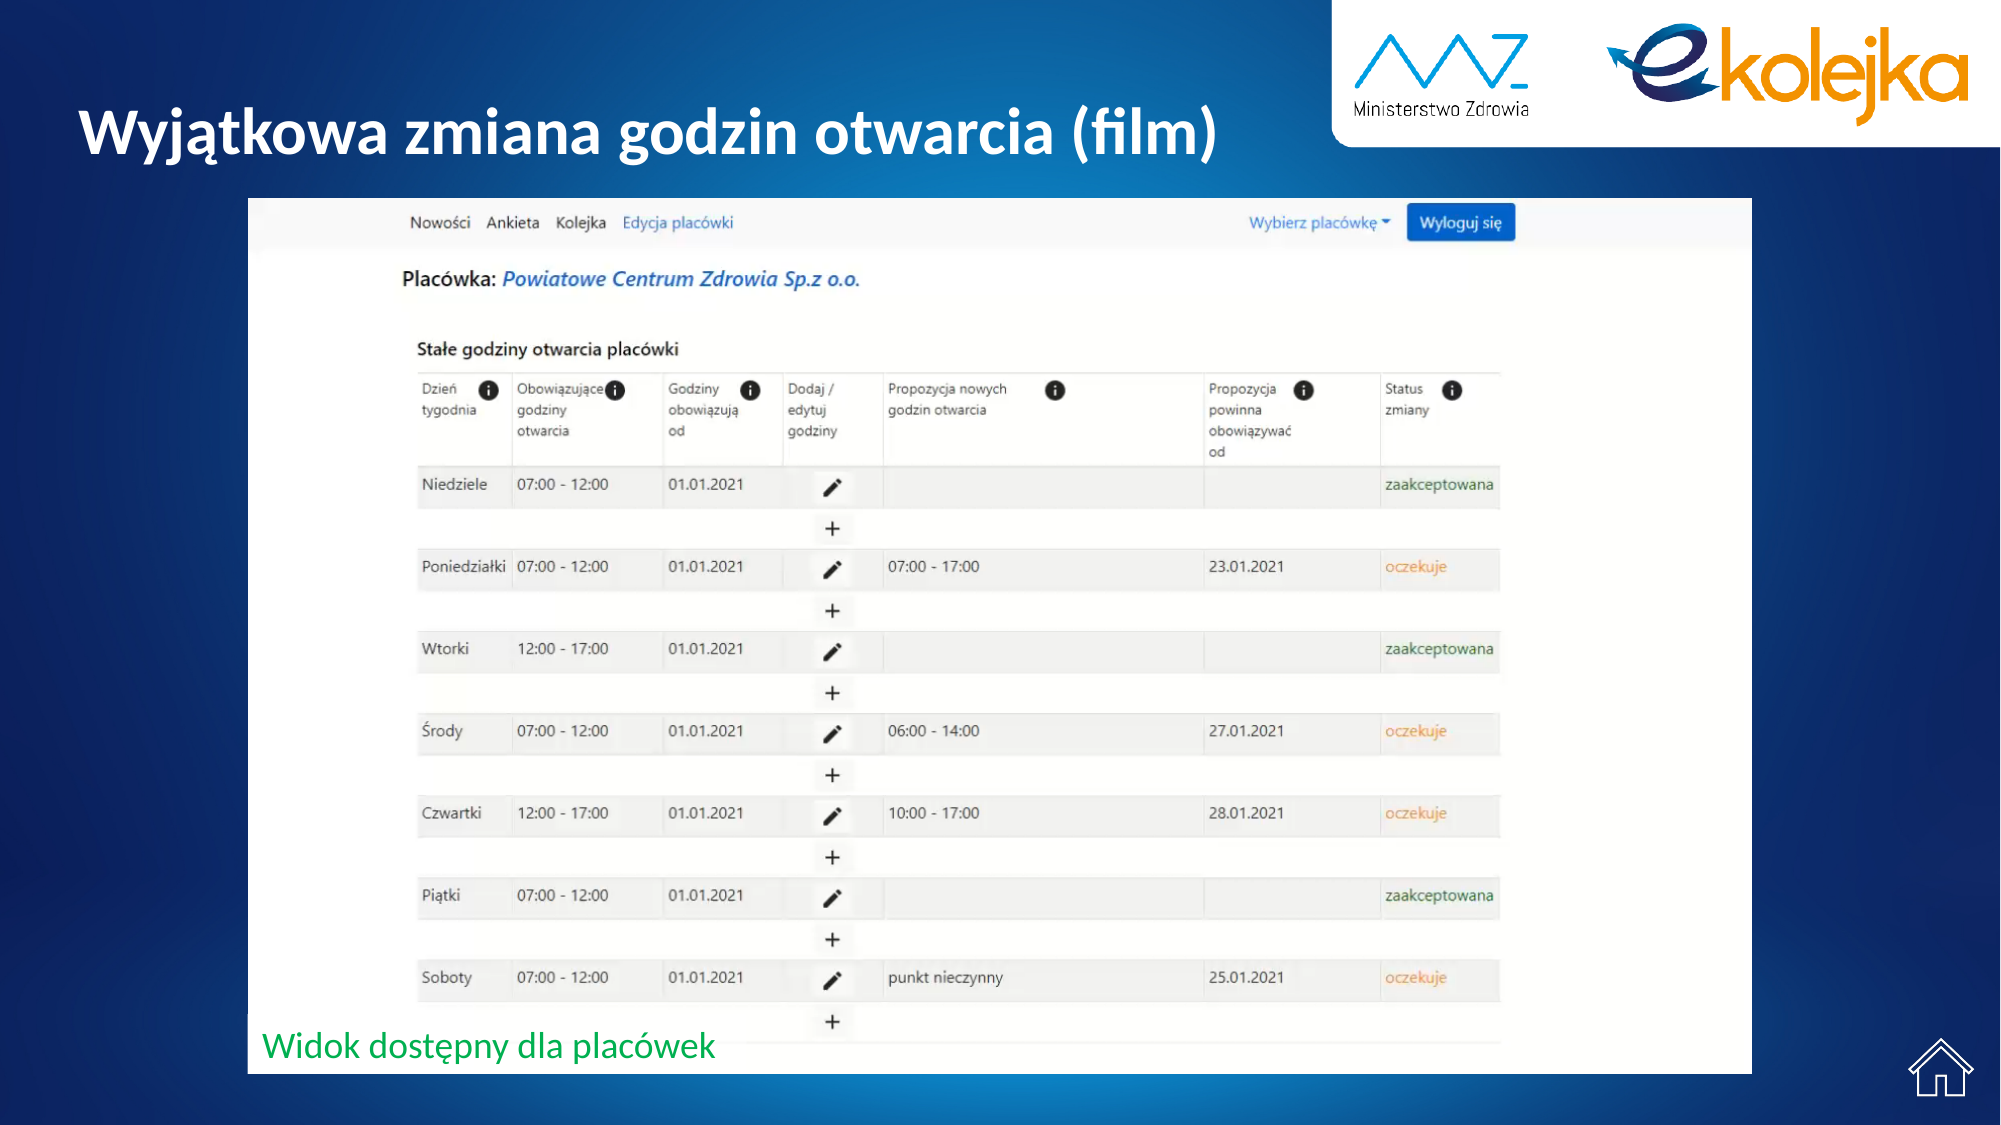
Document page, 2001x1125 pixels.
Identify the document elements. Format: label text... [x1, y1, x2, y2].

title Wyjątkowa zmiana godzin otwarcia (film) [63, 86, 1454, 177]
picture [0, 0, 2001, 1125]
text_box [247, 197, 1753, 1075]
